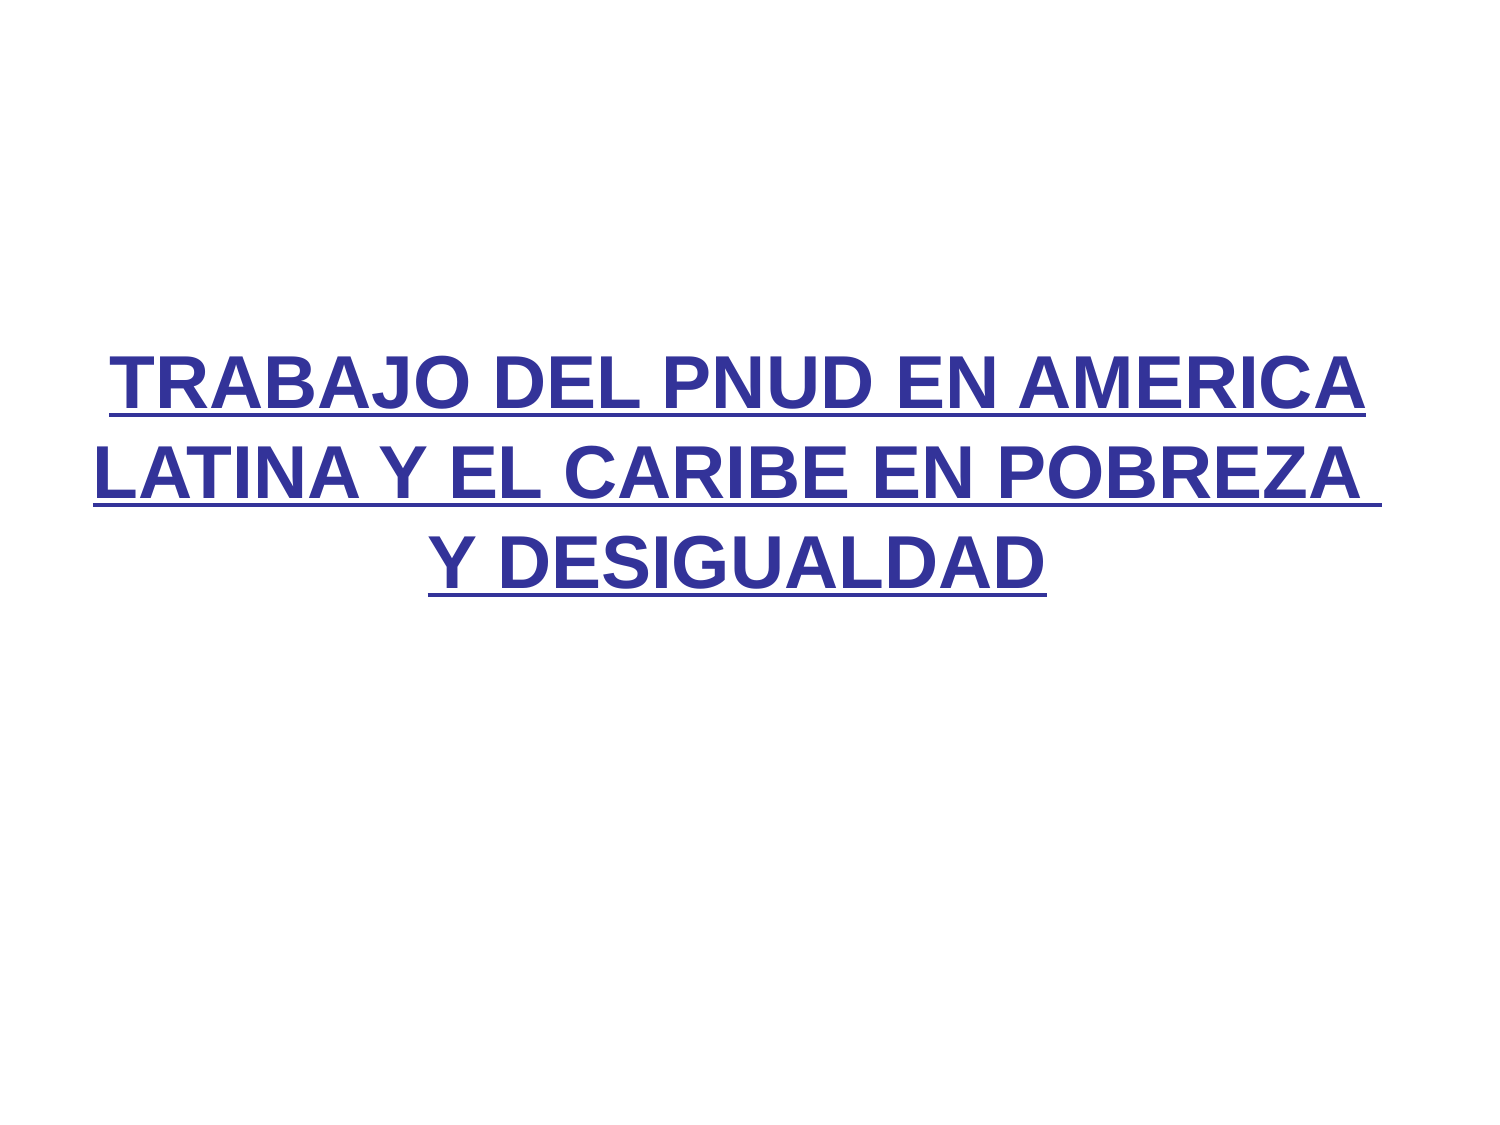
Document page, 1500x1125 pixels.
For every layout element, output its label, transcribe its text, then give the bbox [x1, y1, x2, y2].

title TRABAJO DEL PNUD EN AMERICA LATINA Y EL CARIBE EN POBREZA Y DESIGUALDAD [62, 299, 1413, 638]
